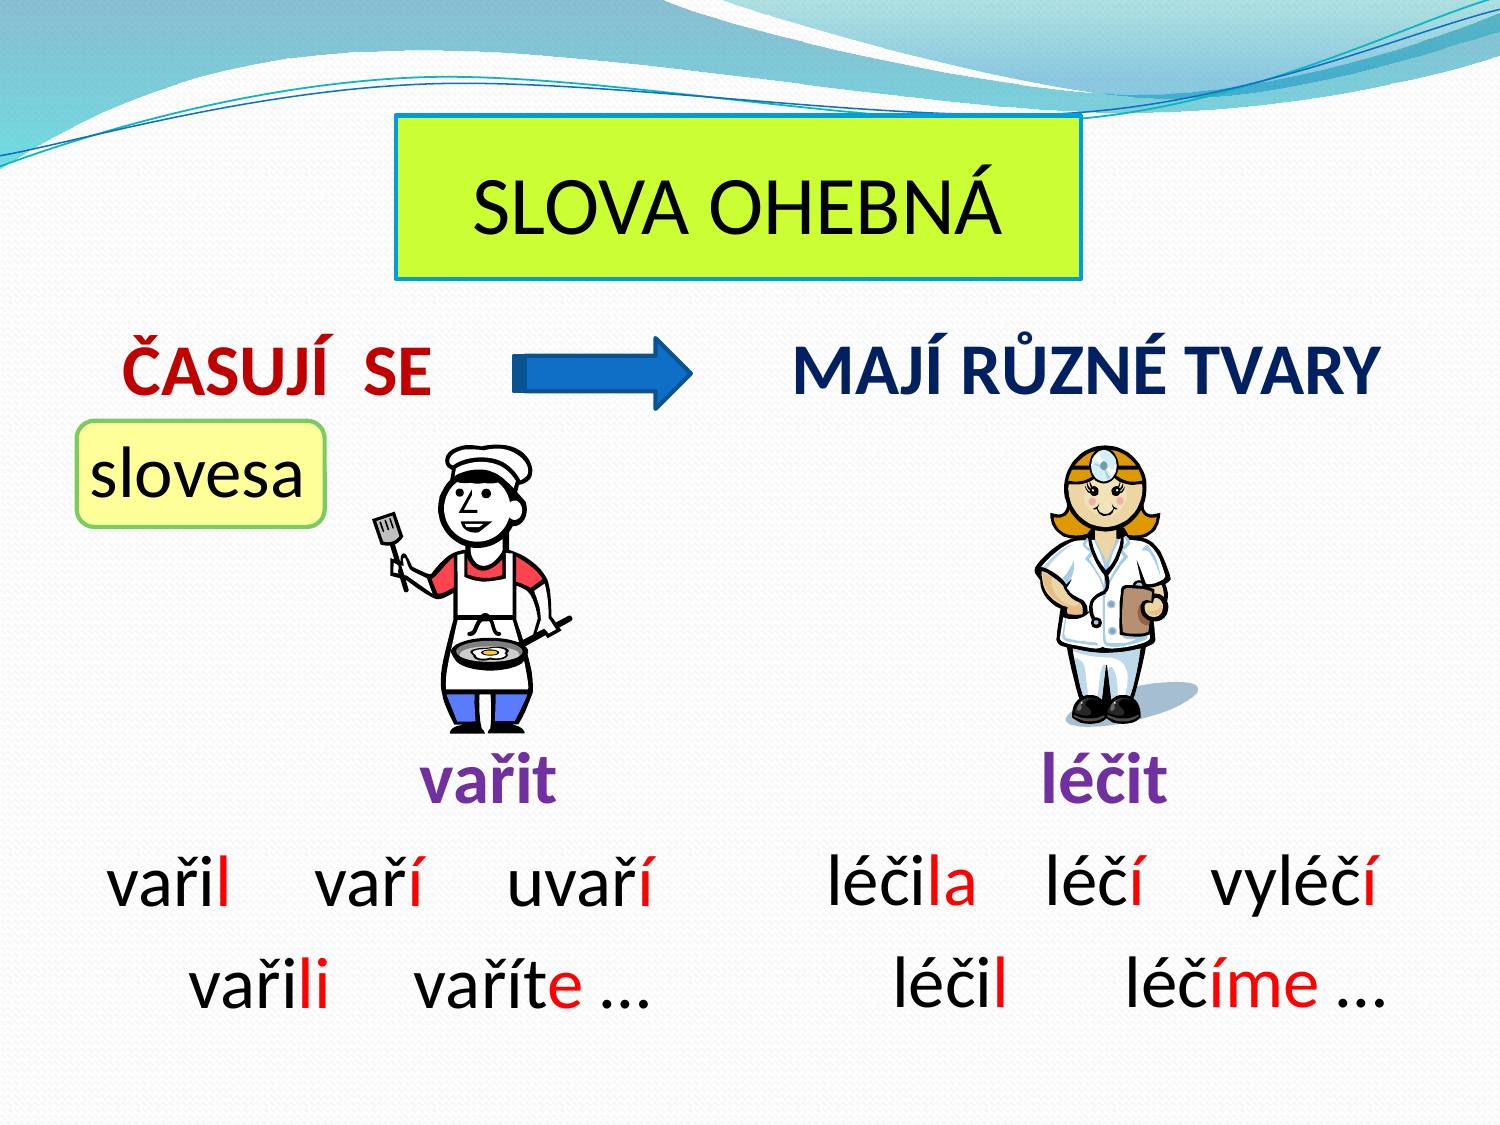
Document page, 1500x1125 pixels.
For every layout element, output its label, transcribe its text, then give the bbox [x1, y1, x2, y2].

list MAJÍ RŮZNÉ TVARY léčit léčila léčí vyléčí léčil léčíme … [761, 314, 1425, 1094]
text_box [512, 336, 693, 411]
picture [1033, 444, 1200, 729]
list ČASUJÍ SE slovesa vařit vařil vaří uvaří vařili vaříte … [75, 314, 738, 1094]
picture [371, 444, 573, 734]
title SLOVA OHEBNÁ [394, 113, 1083, 281]
